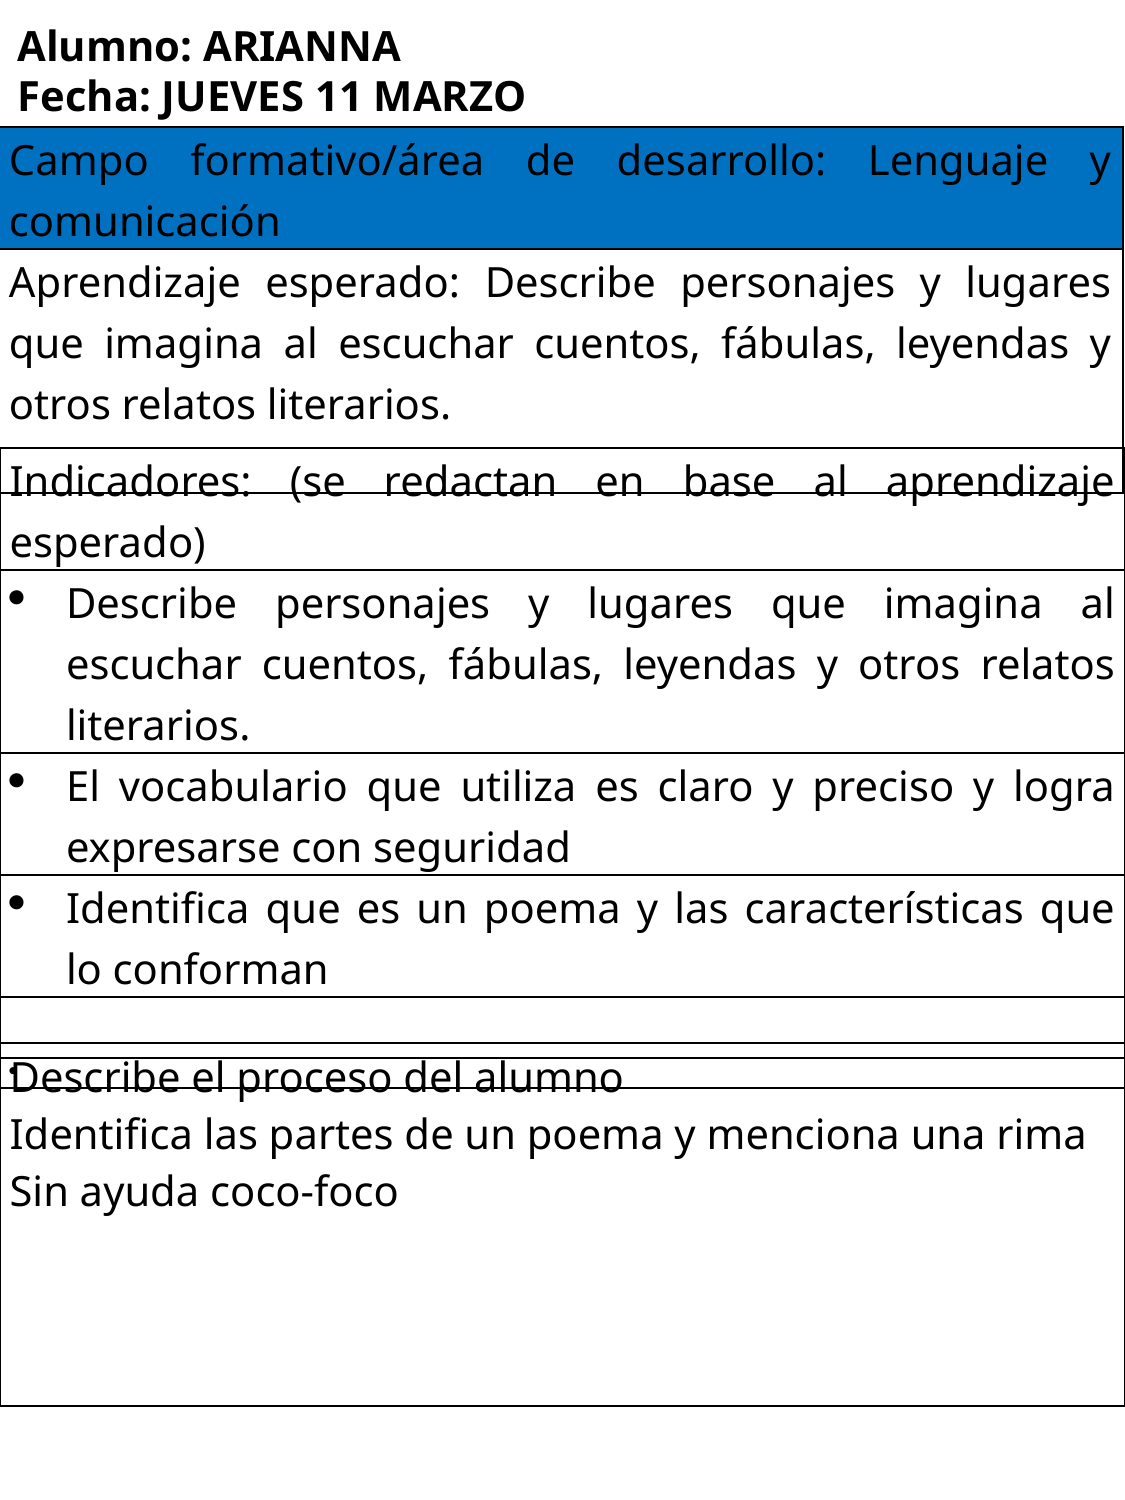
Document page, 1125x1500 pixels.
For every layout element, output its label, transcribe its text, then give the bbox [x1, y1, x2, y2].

text_box Alumno: ARIANNA Fecha: JUEVES 11 MARZO [2, 11, 553, 172]
table_header Campo formativo/área de desarrollo: Lenguaje y comunicación [0, 128, 1122, 248]
table_header Indicadores: (se redactan en base al aprendizaje esperado) [1, 449, 1124, 569]
table_cell Describe personajes y lugares que imagina al escuchar cuentos, fábulas, leyendas y otros relatos literarios. [1, 571, 1124, 752]
table_header Describe el proceso del alumno Identifica las partes de un poema y menciona una rima Sin ayuda coco-foco [1, 1044, 1124, 1405]
table_cell [1, 998, 1124, 1042]
table_cell El vocabulario que utiliza es claro y preciso y logra expresarse con seguridad [1, 754, 1124, 874]
table_cell Identifica que es un poema y las características que lo conforman [1, 876, 1124, 996]
table_cell Aprendizaje esperado: Describe personajes y lugares que imagina al escuchar cuentos, fábulas, leyendas y otros relatos literarios. [0, 250, 1122, 447]
